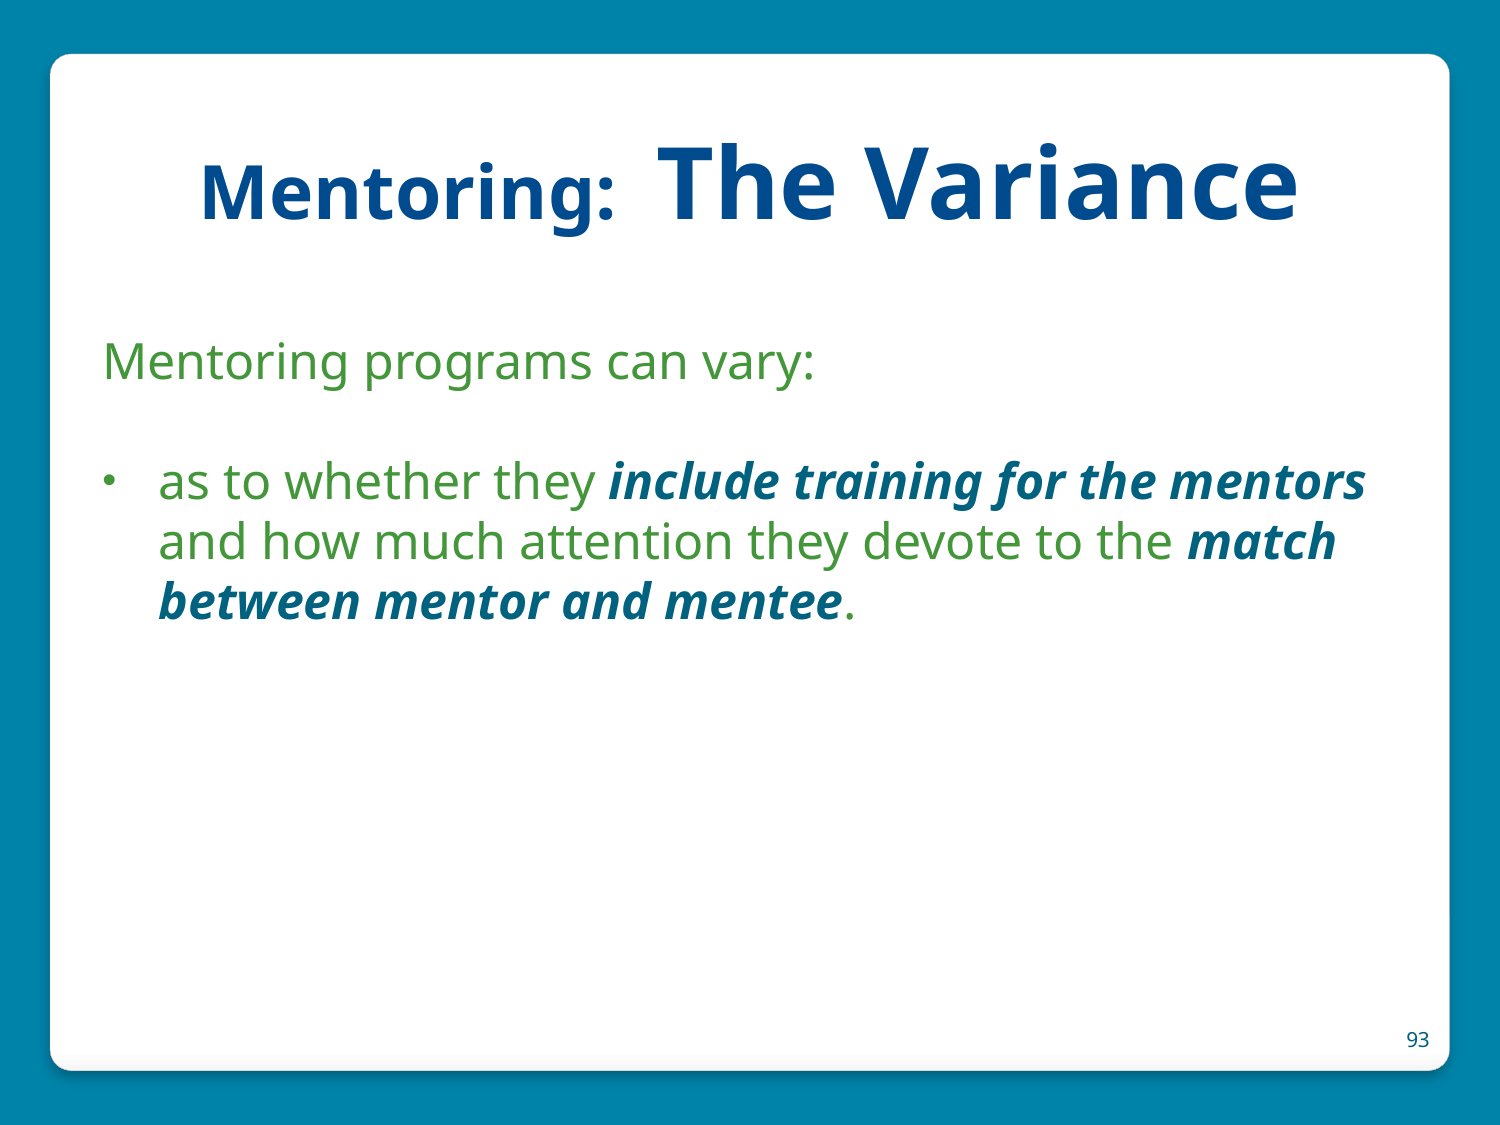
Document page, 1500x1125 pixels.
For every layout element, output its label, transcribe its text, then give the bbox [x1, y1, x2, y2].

title Mentoring: The Variance [0, 112, 1500, 285]
text_box Mentoring programs can vary: as to whether they include training for the mentors and how much attention they devote to the match between mentor and mentee. [87, 262, 1413, 371]
slide_number 93 [1369, 1002, 1445, 1063]
